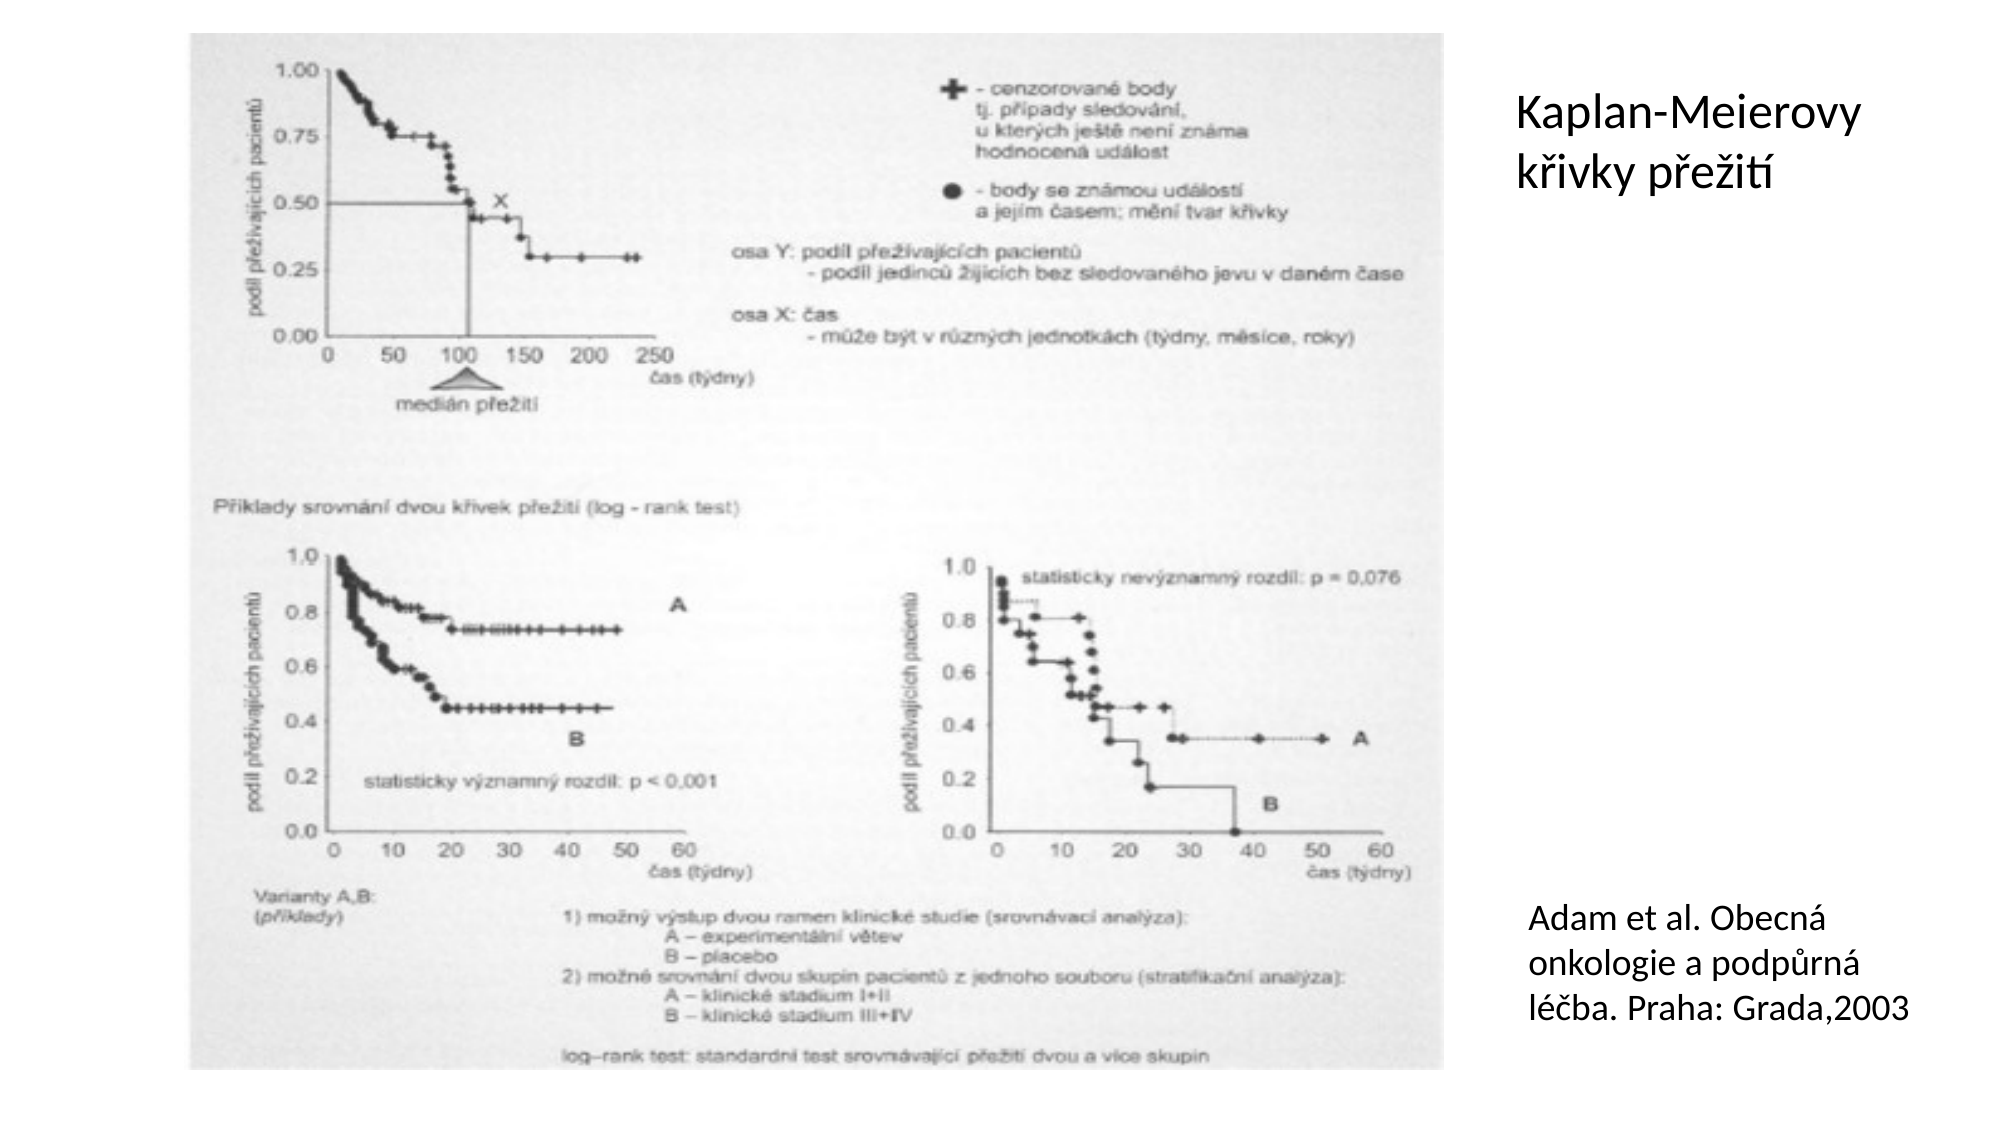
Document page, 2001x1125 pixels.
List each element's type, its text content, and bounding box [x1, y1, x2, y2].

picture [183, 33, 1444, 1070]
text_box Kaplan-Meierovy křivky přežití [1501, 71, 1953, 206]
text_box Adam et al. Obecná onkologie a podpůrná léčba. Praha: Grada,2003 [1513, 885, 1945, 1081]
